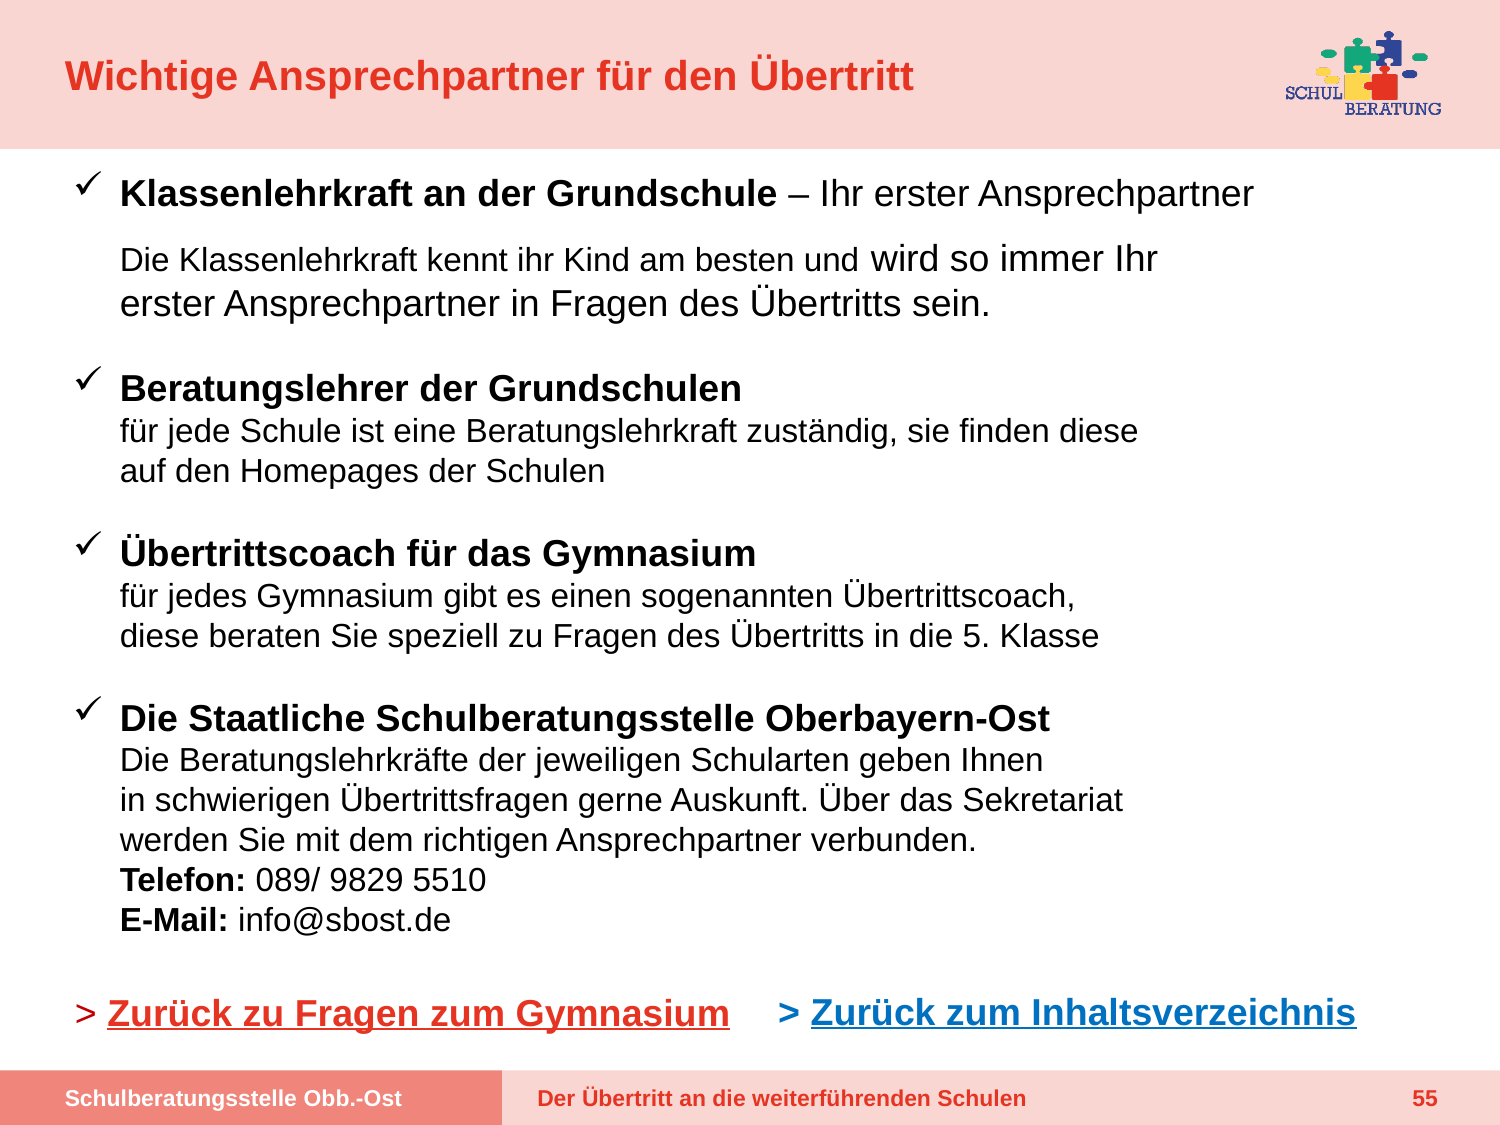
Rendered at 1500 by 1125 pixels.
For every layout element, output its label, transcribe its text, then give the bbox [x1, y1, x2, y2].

picture [1286, 31, 1441, 115]
text_box > Zurück zum Inhaltsverzeichnis [763, 980, 1372, 1041]
title Wichtige Ansprechpartner für den Übertritt [64, 20, 1191, 126]
text_box > Zurück zu Fragen zum Gymnasium [62, 976, 748, 1053]
text_box Klassenlehrkraft an der Grundschule – Ihr erster Ansprechpartner Die Klassenlehrkraft kennt ihr Kind am besten und wird so immer Ihr erster Ansprechpartner in Fragen des Übertritts sein. Beratungslehrer der Grundschulen für jede Schule ist eine Beratungslehrkraft zuständig, sie finden diese auf den Homepages der Schulen Übertrittscoach für das Gymnasium für jedes Gymnasium gibt es einen sogenannten Übertrittscoach, diese beraten Sie speziell zu Fragen des Übertritts in die 5. Klasse Die Staatliche Schulberatungsstelle Oberbayern-Ost Die Beratungslehrkräfte der jeweiligen Schularten geben Ihnen in schwierigen Übertrittsfragen gerne Auskunft. Über das Sekretariat werden Sie mit dem richtigen Ansprechpartner verbunden. Telefon: 089/ 9829 5510 E-Mail: info@sbost.de [58, 126, 1346, 946]
slide_number 54 [1328, 1082, 1439, 1114]
